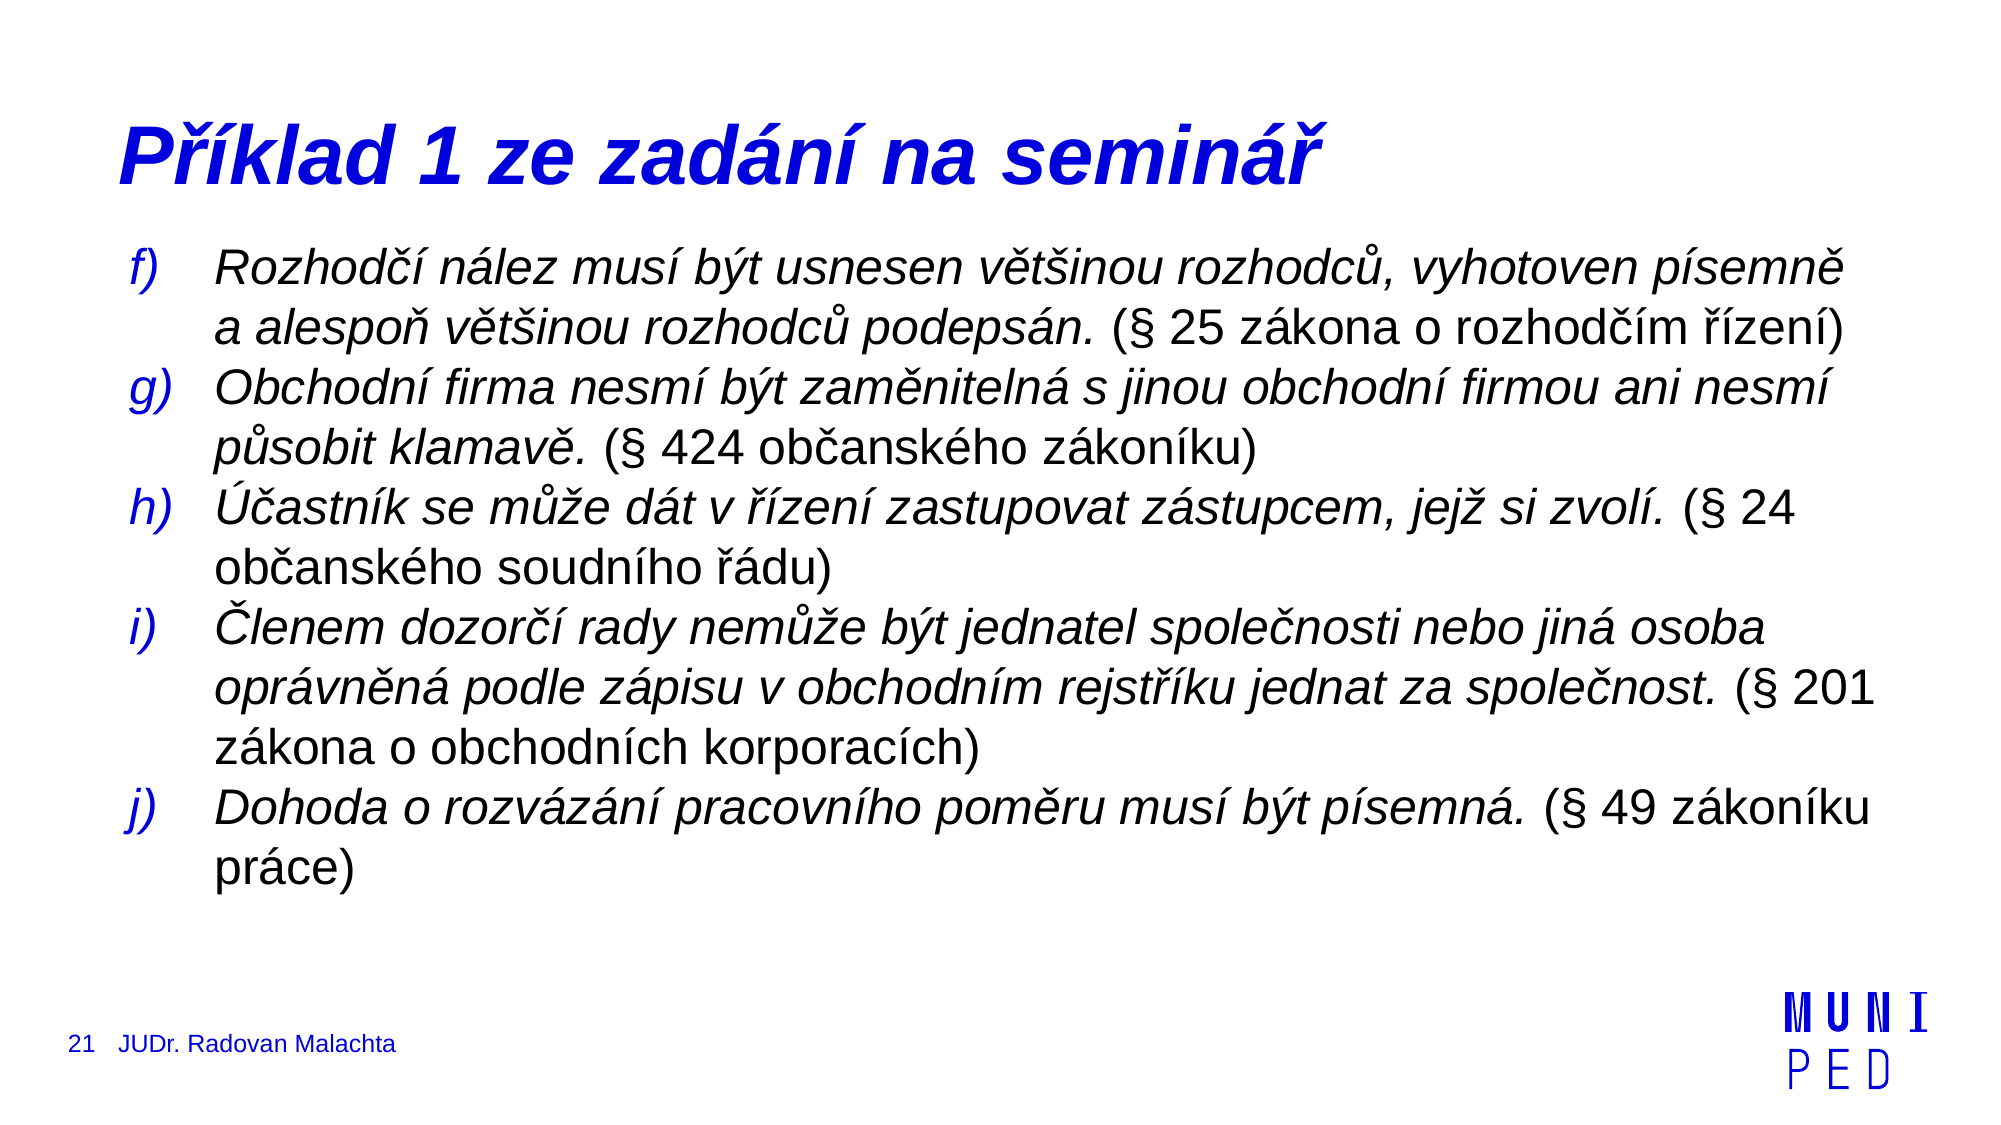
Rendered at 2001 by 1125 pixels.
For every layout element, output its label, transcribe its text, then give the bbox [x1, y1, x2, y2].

slide_number 21 [67, 1021, 110, 1063]
footer JUDr. Radovan Malachta [118, 1021, 1418, 1063]
list Rozhodčí nález musí být usnesen většinou rozhodců, vyhotoven písemně a alespoň většinou rozhodců podepsán. (§ 25 zákona o rozhodčím řízení) Obchodní firma nesmí být zaměnitelná s jinou obchodní firmou ani nesmí působit klamavě. (§ 424 občanského zákoníku) Účastník se může dát v řízení zastupovat zástupcem, jejž si zvolí. (§ 24 občanského soudního řádu) Členem dozorčí rady nemůže být jednatel společnosti nebo jiná osoba oprávněná podle zápisu v obchodním rejstříku jednat za společnost. (§ 201 zákona o obchodních korporacích) Dohoda o rozvázání pracovního poměru musí být písemná. (§ 49 zákoníku práce) [118, 234, 1883, 979]
title Příklad 1 ze zadání na seminář [118, 118, 1883, 193]
